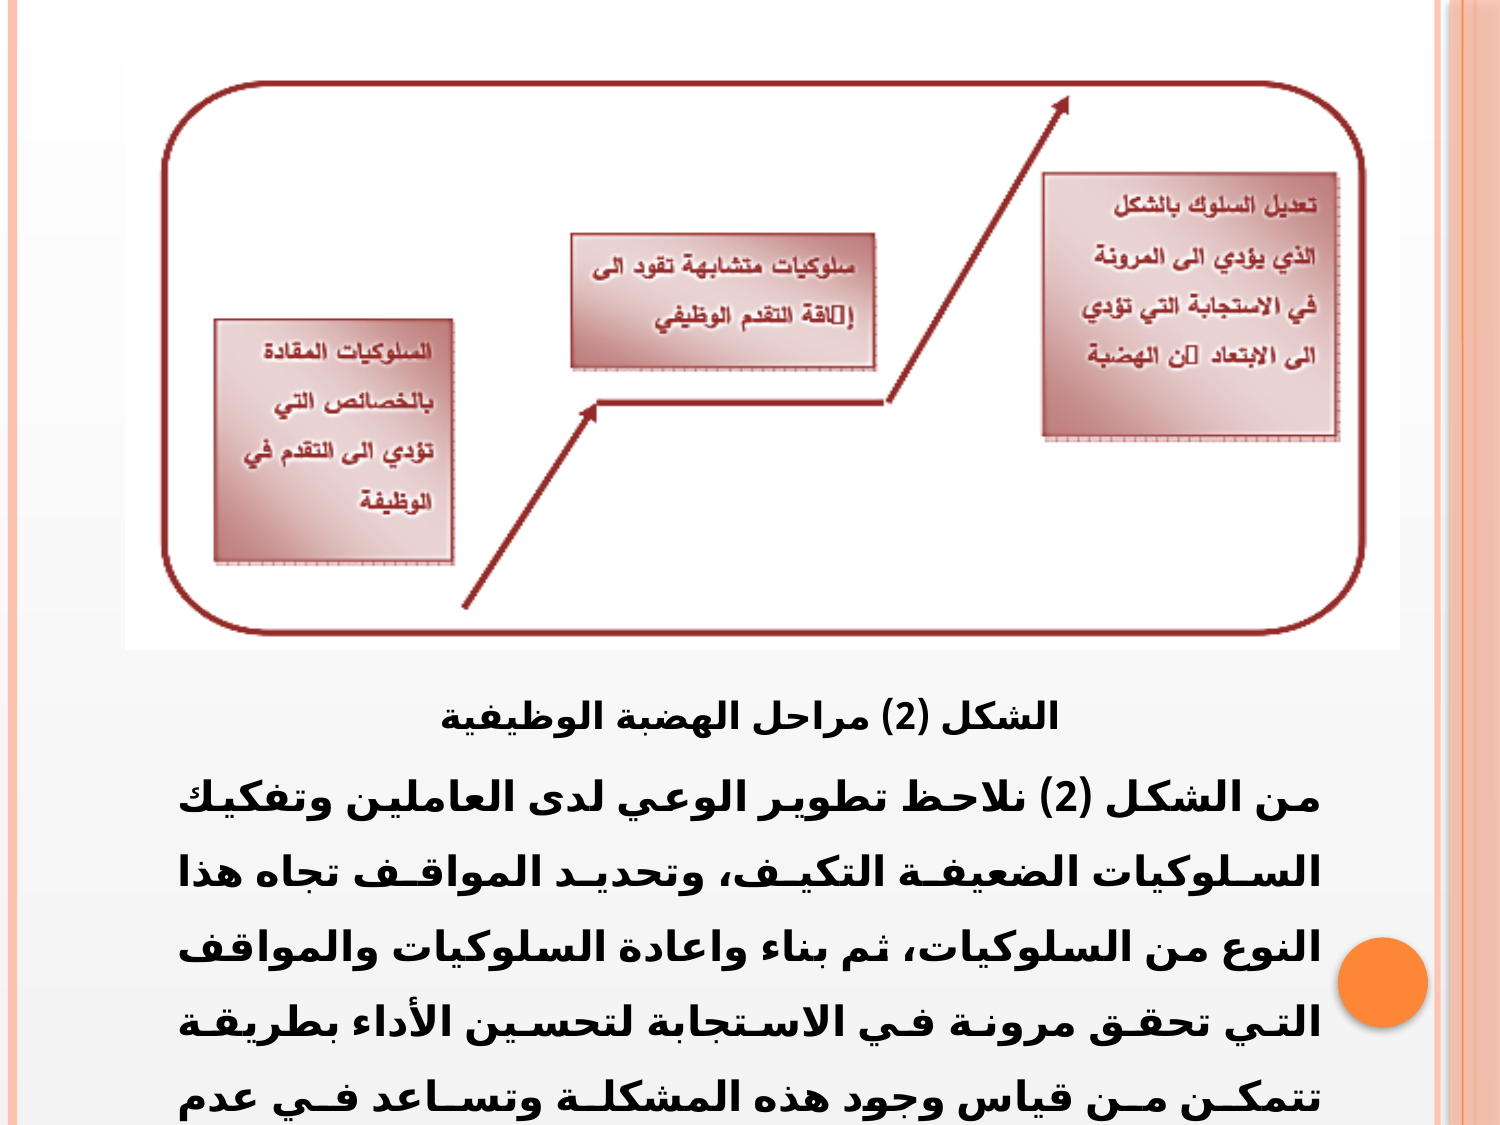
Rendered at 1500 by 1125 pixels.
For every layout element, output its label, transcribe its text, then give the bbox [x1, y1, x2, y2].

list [124, 61, 1401, 651]
text_box الشكل (2) مراحل الهضبة الوظيفية من الشكل (2) نلاحظ تطوير الوعي لدى العاملين وتفكيك السلوكيات الضعيفة التكيف، وتحديد المواقف تجاه هذا النوع من السلوكيات، ثم بناء واعادة السلوكيات والمواقف التي تحقق مرونة في الاستجابة لتحسين الأداء بطريقة تتمكن من قياس وجود هذه المشكلة وتساعد في عدم الوقوع فيها. [162, 662, 1338, 1125]
